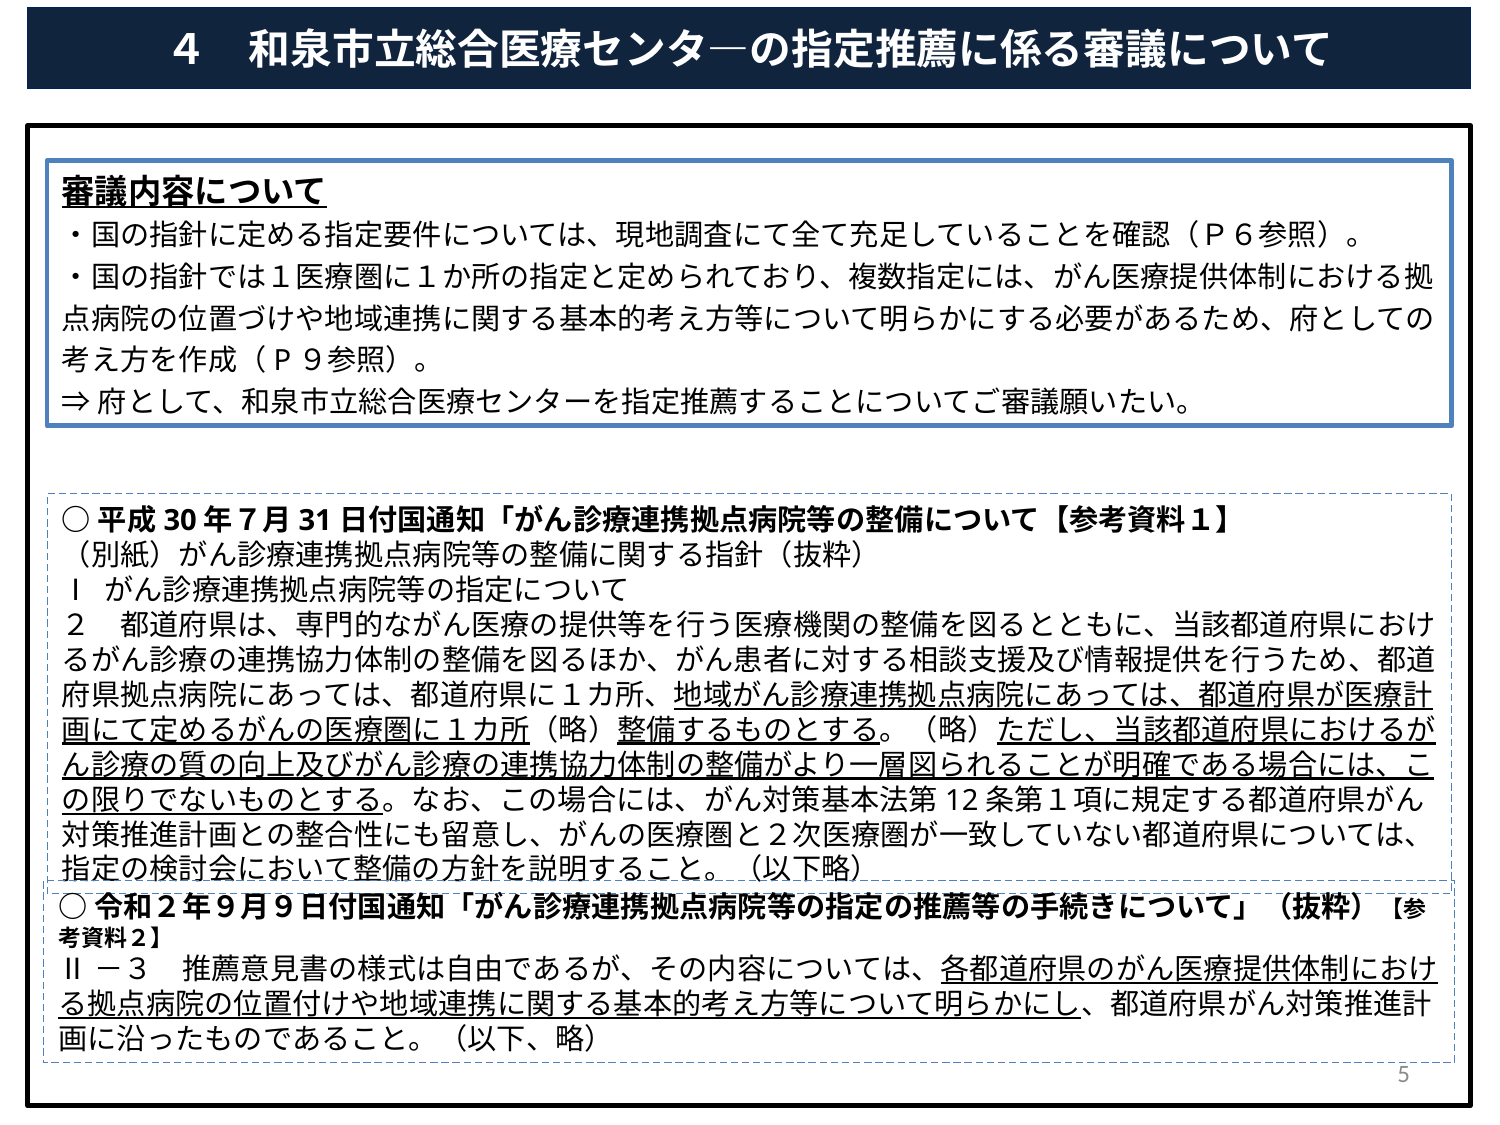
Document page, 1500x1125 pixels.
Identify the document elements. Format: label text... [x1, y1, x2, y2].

text_box ○平成30年７月31日付国通知「がん診療連携拠点病院等の整備について【参考資料１】 （別紙）がん診療連携拠点病院等の整備に関する指針（抜粋） Ⅰ がん診療連携拠点病院等の指定について ２ 都道府県は、専門的ながん医療の提供等を行う医療機関の整備を図るとともに、当該都道府県におけるがん診療の連携協力体制の整備を図るほか、がん患者に対する相談支援及び情報提供を行うため、都道府県拠点病院にあっては、都道府県に１カ所、地域がん診療連携拠点病院にあっては、都道府県が医療計画にて定めるがんの医療圏に１カ所（略）整備するものとする。（略）ただし、当該都道府県におけるがん診療の質の向上及びがん診療の連携協力体制の整備がより一層図られることが明確である場合には、この限りでないものとする。なお、この場合には、がん対策基本法第12条第１項に規定する都道府県がん対策推進計画との整合性にも留意し、がんの医療圏と２次医療圏が一致していない都道府県については、指定の検討会において整備の方針を説明すること。（以下略） [47, 493, 1452, 880]
text_box 審議内容について ・国の指針に定める指定要件については、現地調査にて全て充足していることを確認（Ｐ６参照）。 ・国の指針では１医療圏に１か所の指定と定められており、複数指定には、がん医療提供体制における拠点病院の位置づけや地域連携に関する基本的考え方等について明らかにする必要があるため、府としての考え方を作成（P９参照）。 ⇒府として、和泉市立総合医療センターを指定推薦することについてご審議願いたい。 [47, 160, 1452, 426]
text_box ○令和２年９月９日付国通知「がん診療連携拠点病院等の指定の推薦等の手続きについて」（抜粋）【参考資料２】 Ⅱ－３ 推薦意見書の様式は自由であるが、その内容については、各都道府県のがん医療提供体制における拠点病院の位置付けや地域連携に関する基本的考え方等について明らかにし、都道府県がん対策推進計画に沿ったものであること。（以下、略） [43, 880, 1455, 1063]
text_box ４ 和泉市立総合医療センタ―の指定推薦に係る審議について [27, 7, 1471, 89]
text_box [25, 123, 1473, 1108]
